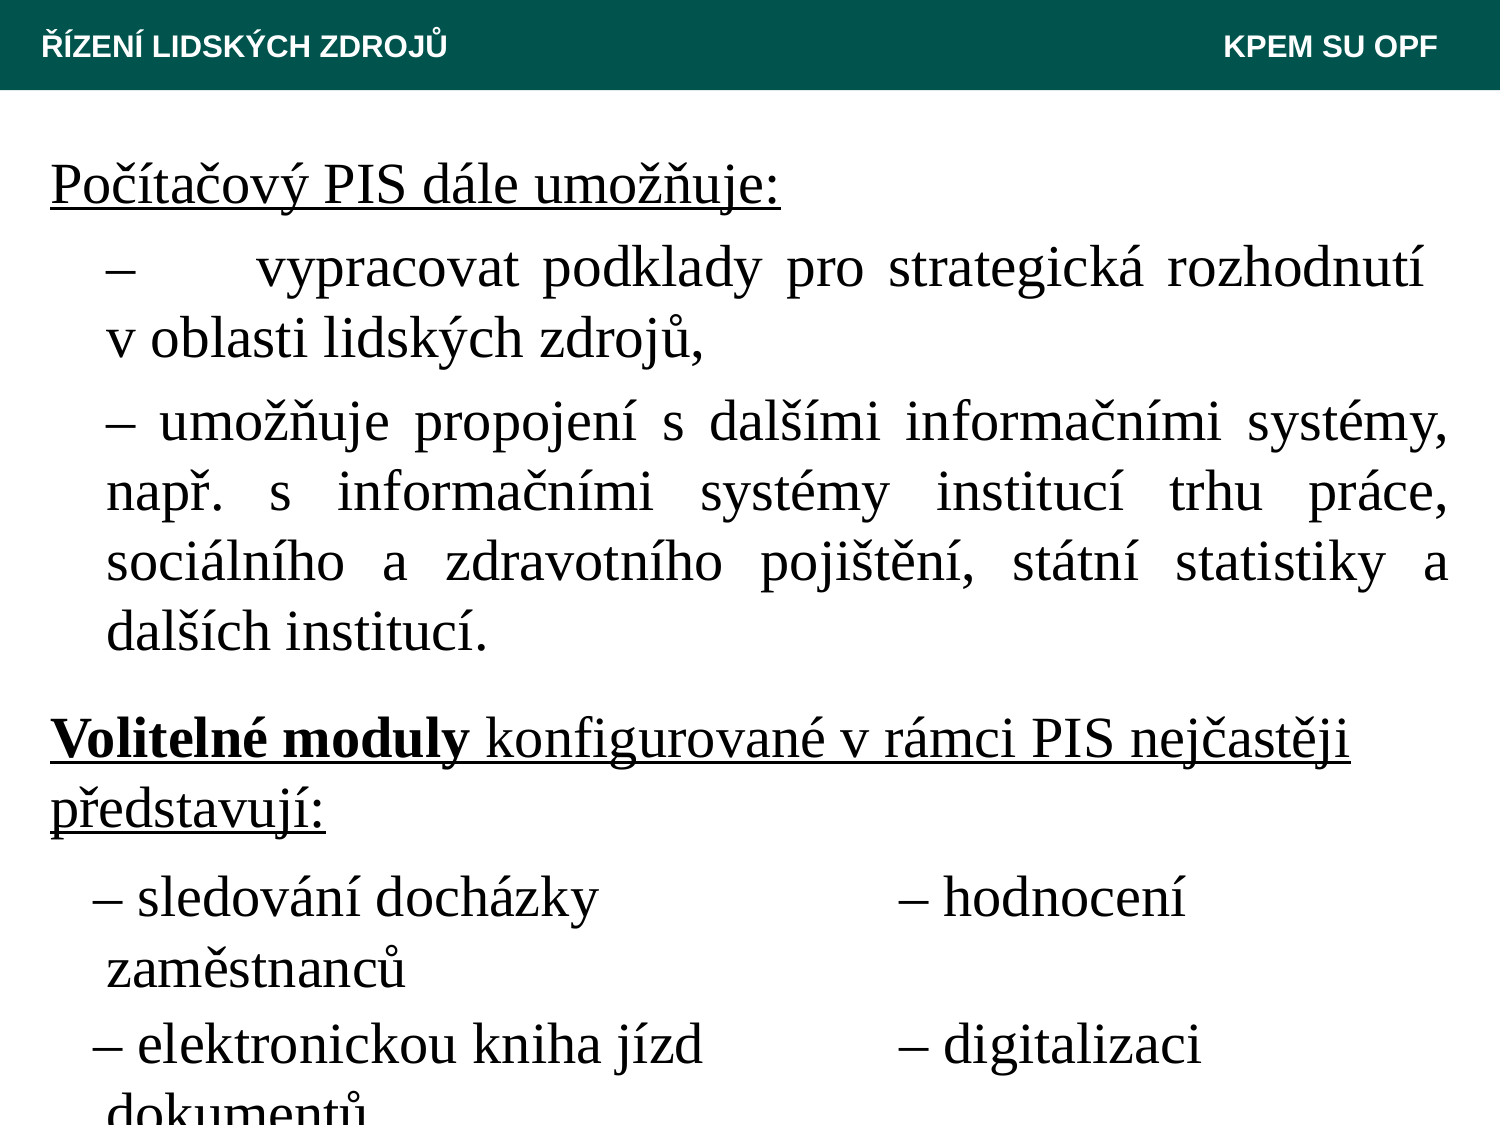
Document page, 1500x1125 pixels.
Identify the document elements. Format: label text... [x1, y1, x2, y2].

text_box ŘÍZENÍ LIDSKÝCH ZDROJŮ KPEM SU OPF [0, 0, 1500, 92]
list Počítačový PIS dále umožňuje: – vypracovat podklady pro strategická rozhodnutí v oblasti lidských zdrojů, – umožňuje propojení s dalšími informačními systémy, např. s informačními systémy institucí trhu práce, sociálního a zdravotního pojištění, státní statistiky a dalších institucí. Volitelné moduly konfigurované v rámci PIS nejčastěji představují: – sledování docházky – hodnocení zaměstnanců – elektronickou kniha jízd – digitalizaci dokumentů – databázi právních předpisů – sledování trhu práce [34, 136, 1466, 1091]
